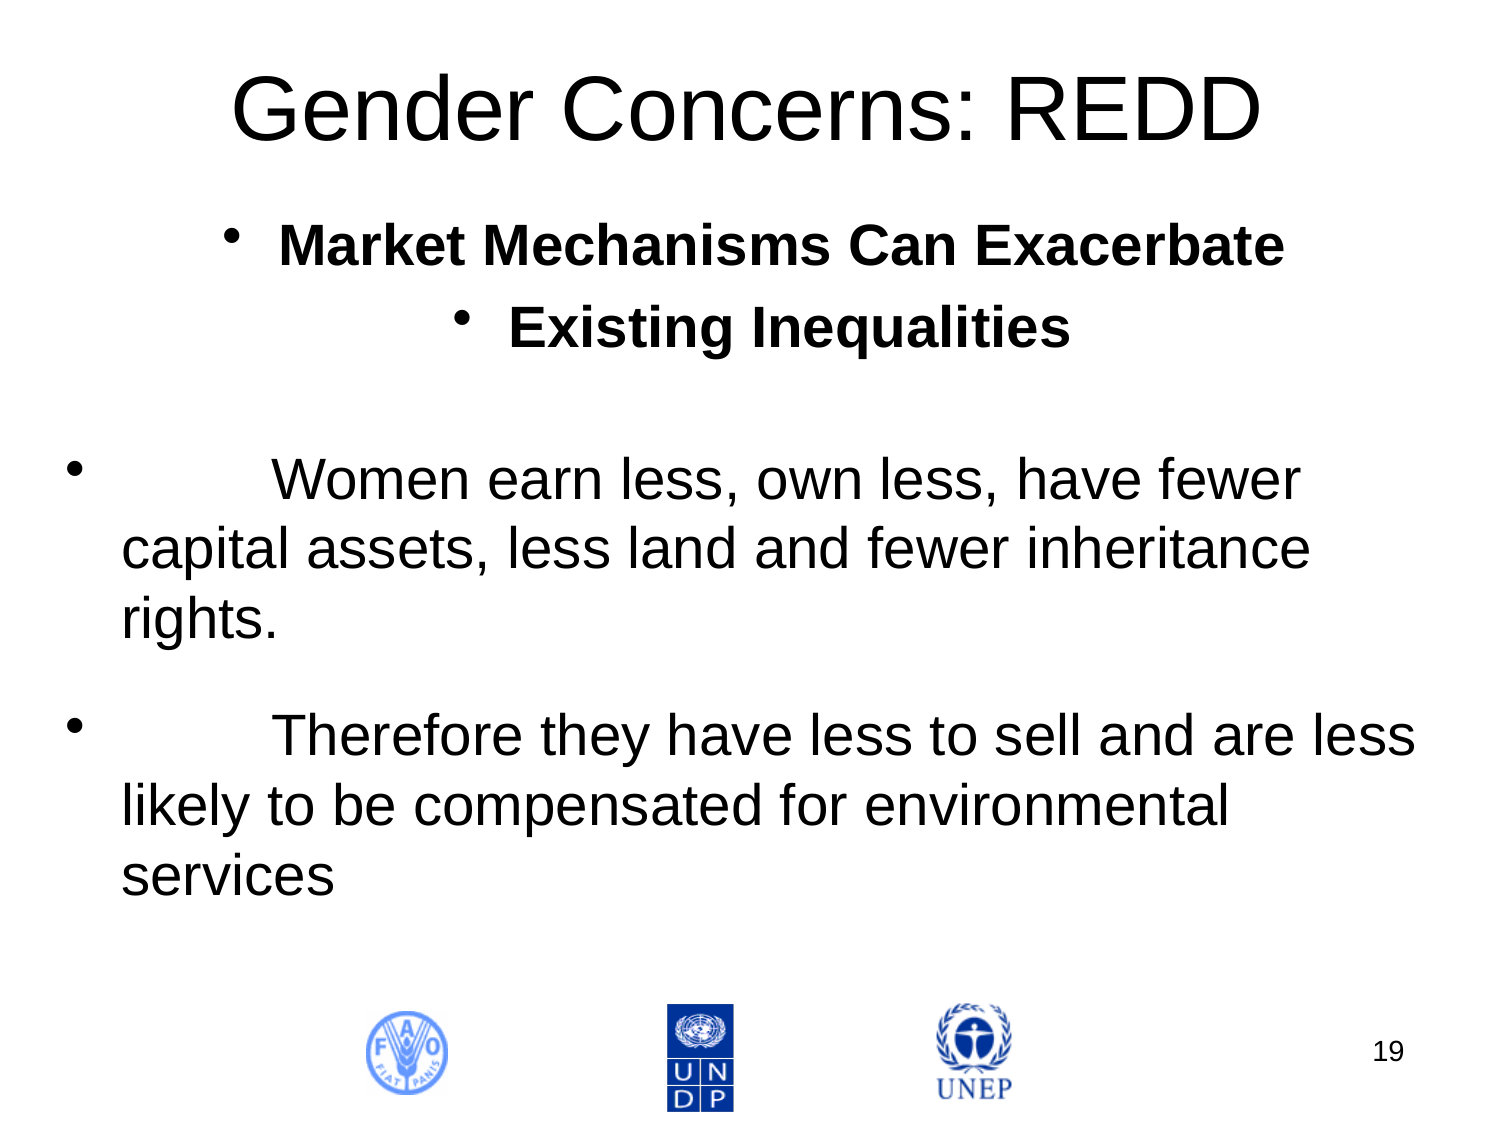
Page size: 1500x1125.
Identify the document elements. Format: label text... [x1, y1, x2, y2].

list Market Mechanisms Can Exacerbate Existing Inequalities Women earn less, own less, have fewer capital assets, less land and fewer inheritance rights. Therefore they have less to sell and are less likely to be compensated for environmental services [49, 199, 1476, 951]
title Gender Concerns: REDD [74, 12, 1421, 196]
slide_number 19 [1074, 1024, 1420, 1098]
picture [366, 1011, 448, 1095]
picture [912, 999, 1038, 1104]
picture [666, 1003, 735, 1113]
